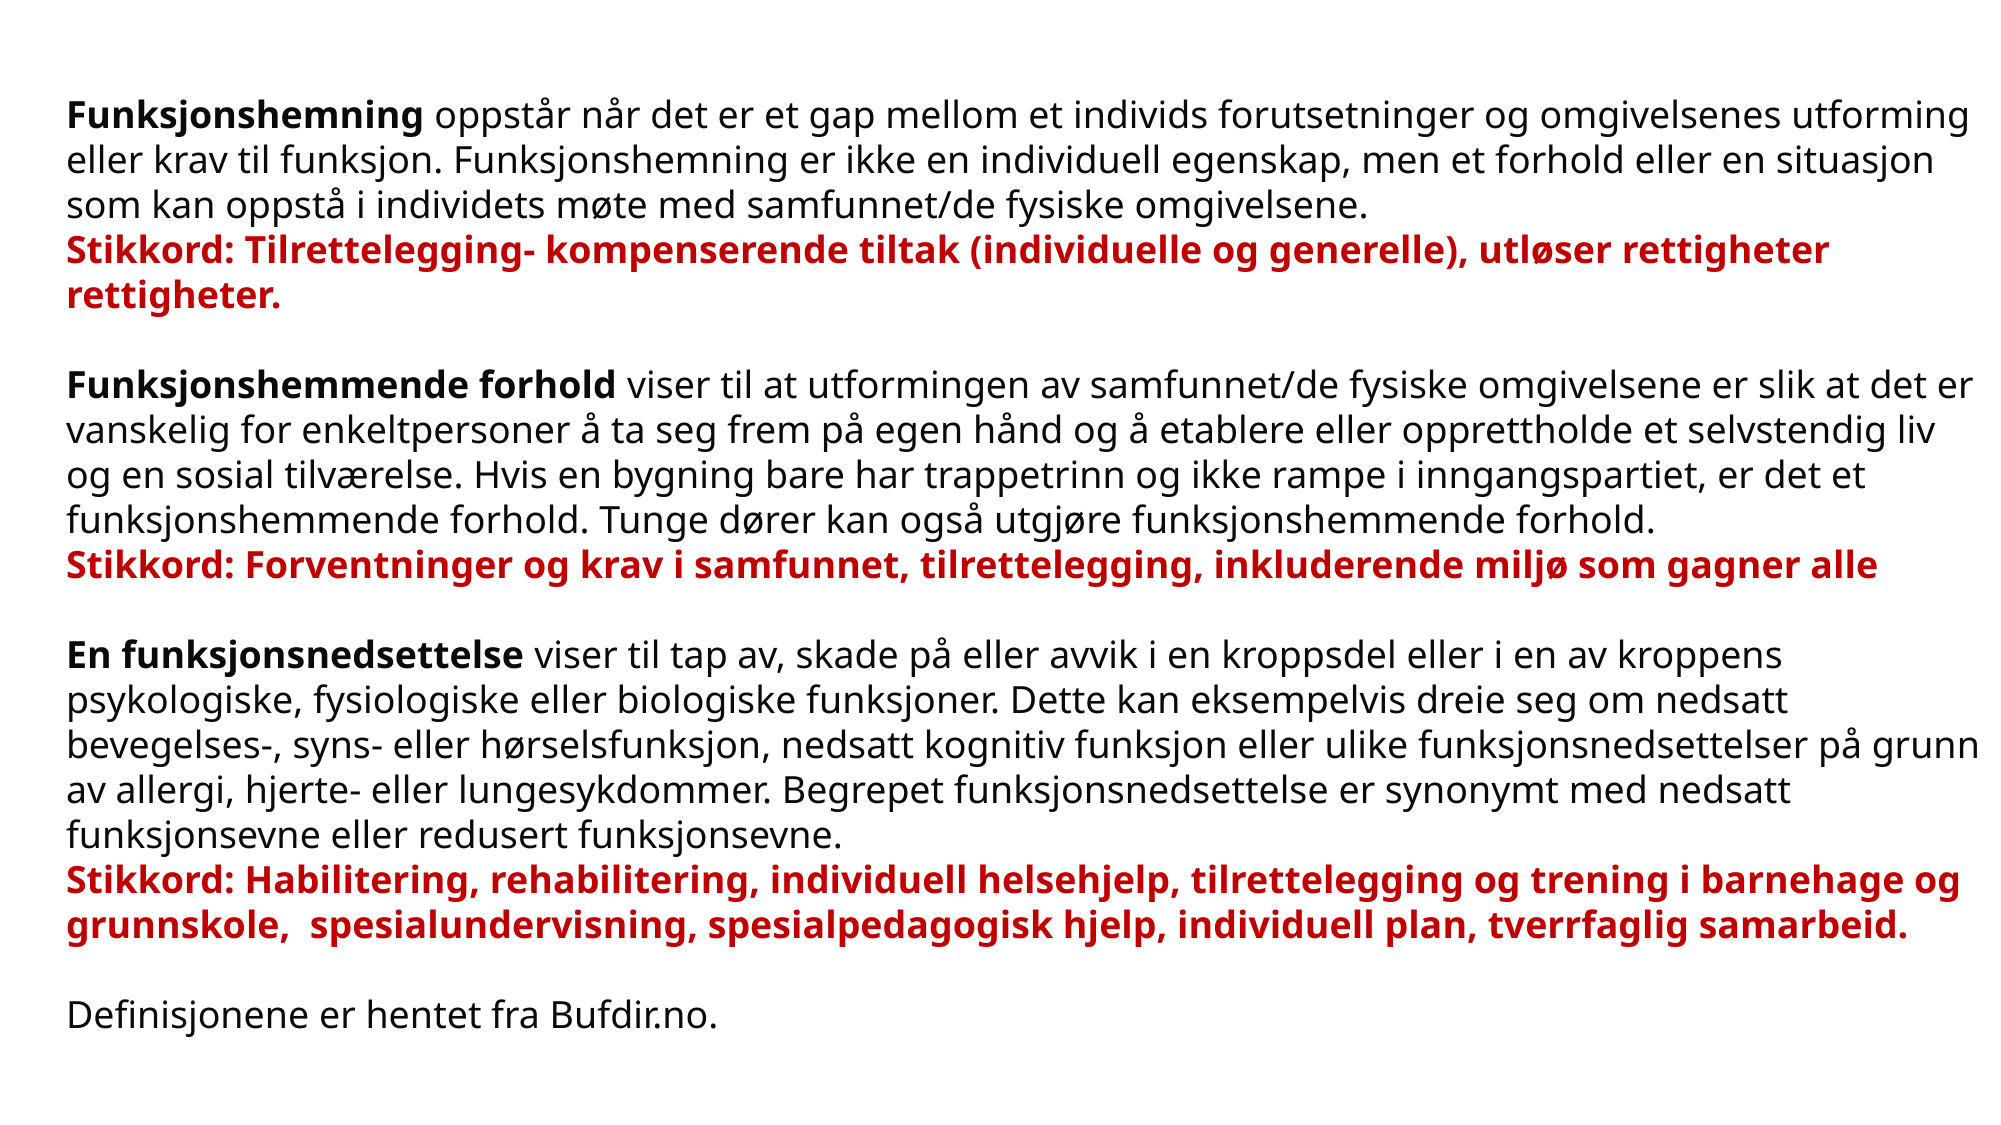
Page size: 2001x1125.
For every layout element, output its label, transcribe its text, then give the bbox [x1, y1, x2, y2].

text_box Funksjonshemning oppstår når det er et gap mellom et individs forutsetninger og omgivelsenes utforming eller krav til funksjon. Funksjonshemning er ikke en individuell egenskap, men et forhold eller en situasjon som kan oppstå i individets møte med samfunnet/de fysiske omgivelsene. Stikkord: Tilrettelegging- kompenserende tiltak (individuelle og generelle), utløser rettigheter rettigheter. Funksjonshemmende forhold viser til at utformingen av samfunnet/de fysiske omgivelsene er slik at det er vanskelig for enkeltpersoner å ta seg frem på egen hånd og å etablere eller opprettholde et selvstendig liv og en sosial tilværelse. Hvis en bygning bare har trappetrinn og ikke rampe i inngangspartiet, er det et funksjonshemmende forhold. Tunge dører kan også utgjøre funksjonshemmende forhold. Stikkord: Forventninger og krav i samfunnet, tilrettelegging, inkluderende miljø som gagner alle En funksjonsnedsettelse viser til tap av, skade på eller avvik i en kroppsdel eller i en av kroppens psykologiske, fysiologiske eller biologiske funksjoner. Dette kan eksempelvis dreie seg om nedsatt bevegelses-, syns- eller hørselsfunksjon, nedsatt kognitiv funksjon eller ulike funksjonsnedsettelser på grunn av allergi, hjerte- eller lungesykdommer. Begrepet funksjonsnedsettelse er synonymt med nedsatt funksjonsevne eller redusert funksjonsevne. Stikkord: Habilitering, rehabilitering, individuell helsehjelp, tilrettelegging og trening i barnehage og grunnskole, spesialundervisning, spesialpedagogisk hjelp, individuell plan, tverrfaglig samarbeid. Definisjonene er hentet fra Bufdir.no. [51, 83, 2000, 1044]
